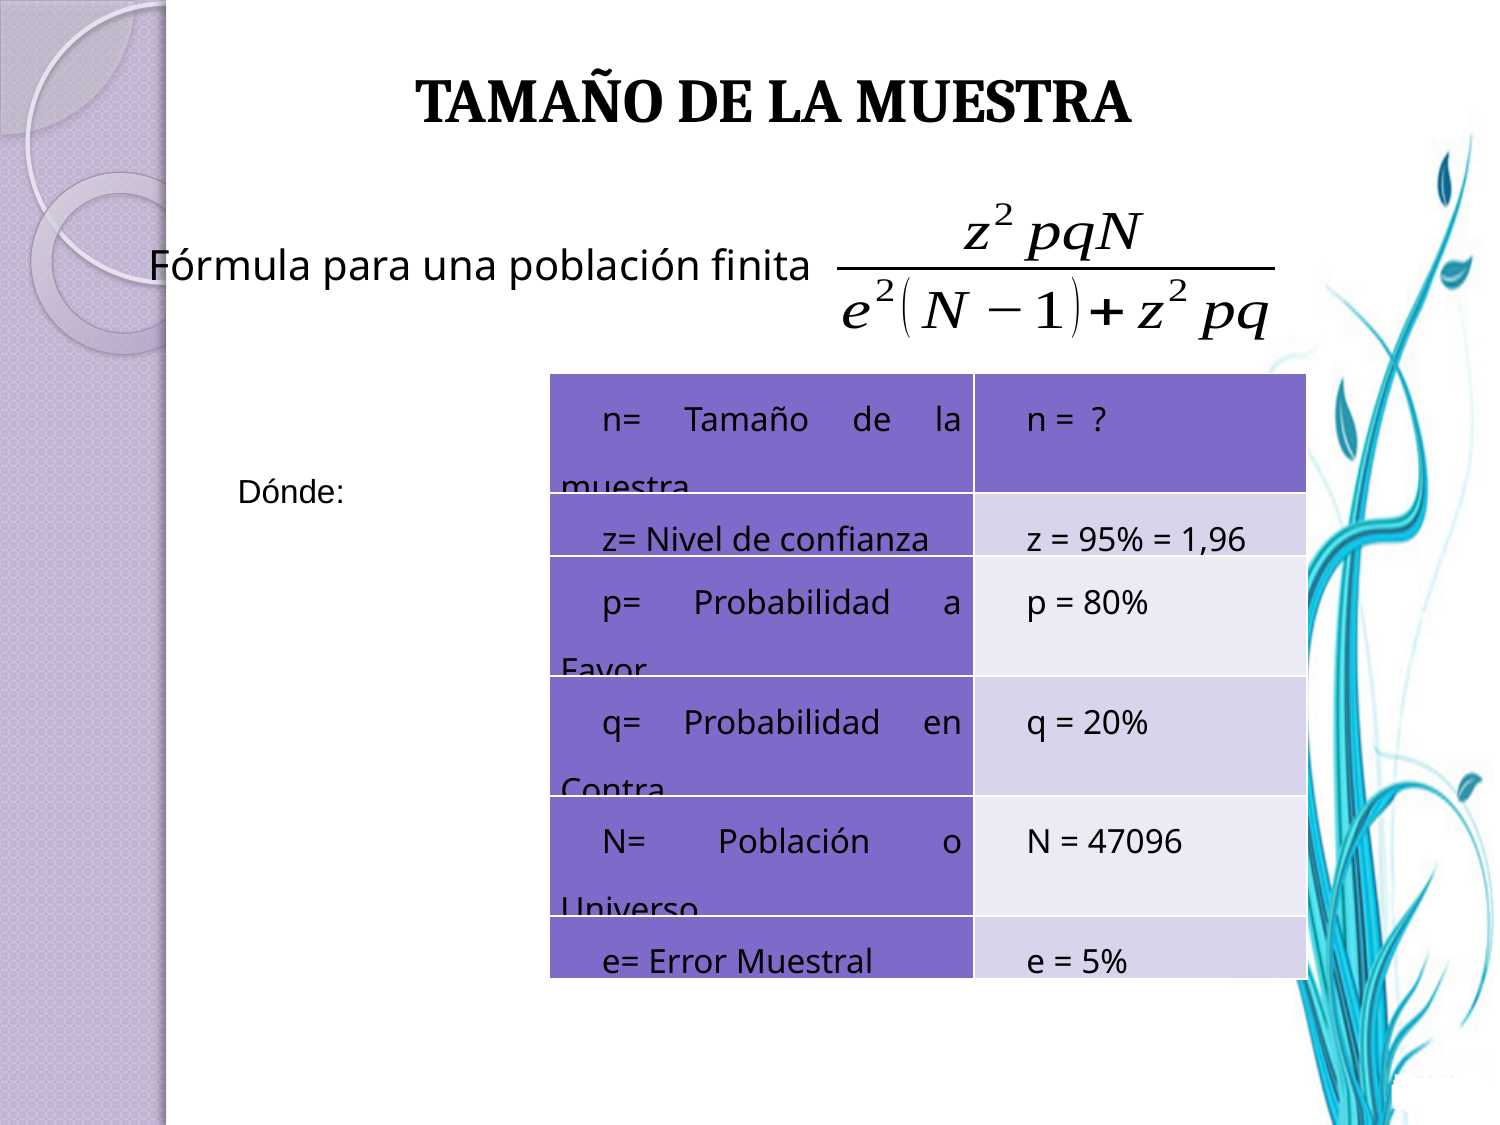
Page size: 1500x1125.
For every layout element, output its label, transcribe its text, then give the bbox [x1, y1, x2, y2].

text_box Dónde: [181, 462, 420, 518]
table_cell p= Probabilidad a Favor [550, 557, 973, 675]
table_cell e = 5% [975, 917, 1183, 978]
table_cell N = 47096 [975, 797, 1183, 915]
table_cell e= Error Muestral [550, 917, 973, 978]
picture [1190, 89, 1500, 1125]
table_cell z= Nivel de confianza [550, 494, 973, 555]
table_header n= Tamaño de la muestra [550, 374, 973, 492]
text_box TAMAÑO DE LA MUESTRA [159, 4, 1390, 192]
table_cell p = 80% [975, 557, 1183, 675]
table_cell N= Población o Universo [550, 797, 973, 915]
table_cell z = 95% = 1,96 [975, 494, 1183, 555]
table_header n = ? [975, 374, 1183, 492]
text_box Fórmula para una población finita [134, 231, 828, 297]
table_cell q = 20% [975, 677, 1183, 795]
table_cell q= Probabilidad en Contra [550, 677, 973, 795]
